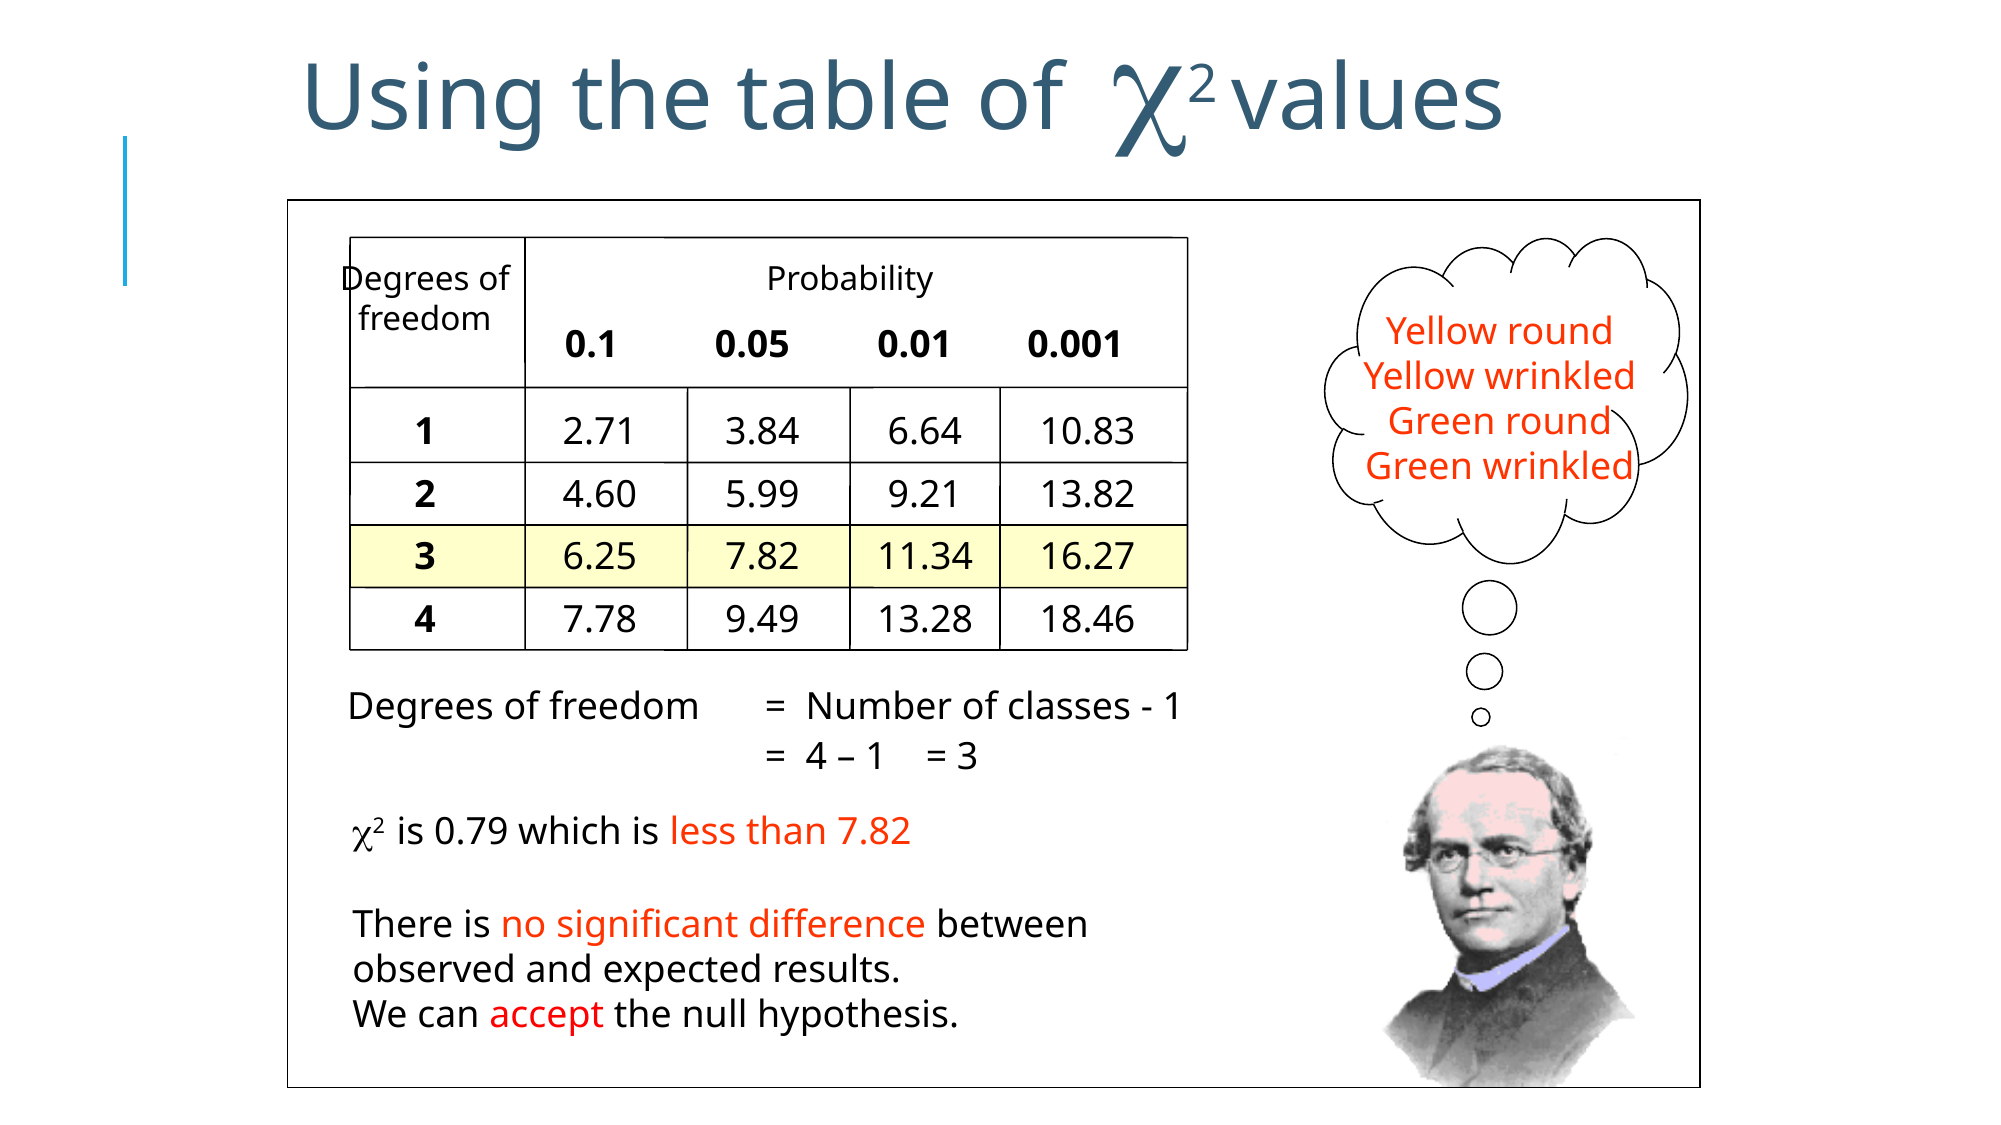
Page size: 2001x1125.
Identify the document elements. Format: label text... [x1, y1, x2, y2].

text_box Degrees of freedom [287, 674, 725, 735]
text_box 2 is 0.79 which is less than 7.82 [337, 799, 1038, 860]
text_box [287, 199, 1700, 1088]
text_box Using the table of 2 values [249, 0, 1750, 150]
picture [1374, 737, 1645, 1087]
text_box There is no significant difference between observed and expected results. We can accept the null hypothesis. [337, 892, 1238, 1043]
text_box = Number of classes - 1 [749, 674, 1213, 724]
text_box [324, 237, 1188, 651]
text_box = 4 – 1 = 3 [749, 724, 1213, 785]
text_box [1324, 237, 1688, 563]
